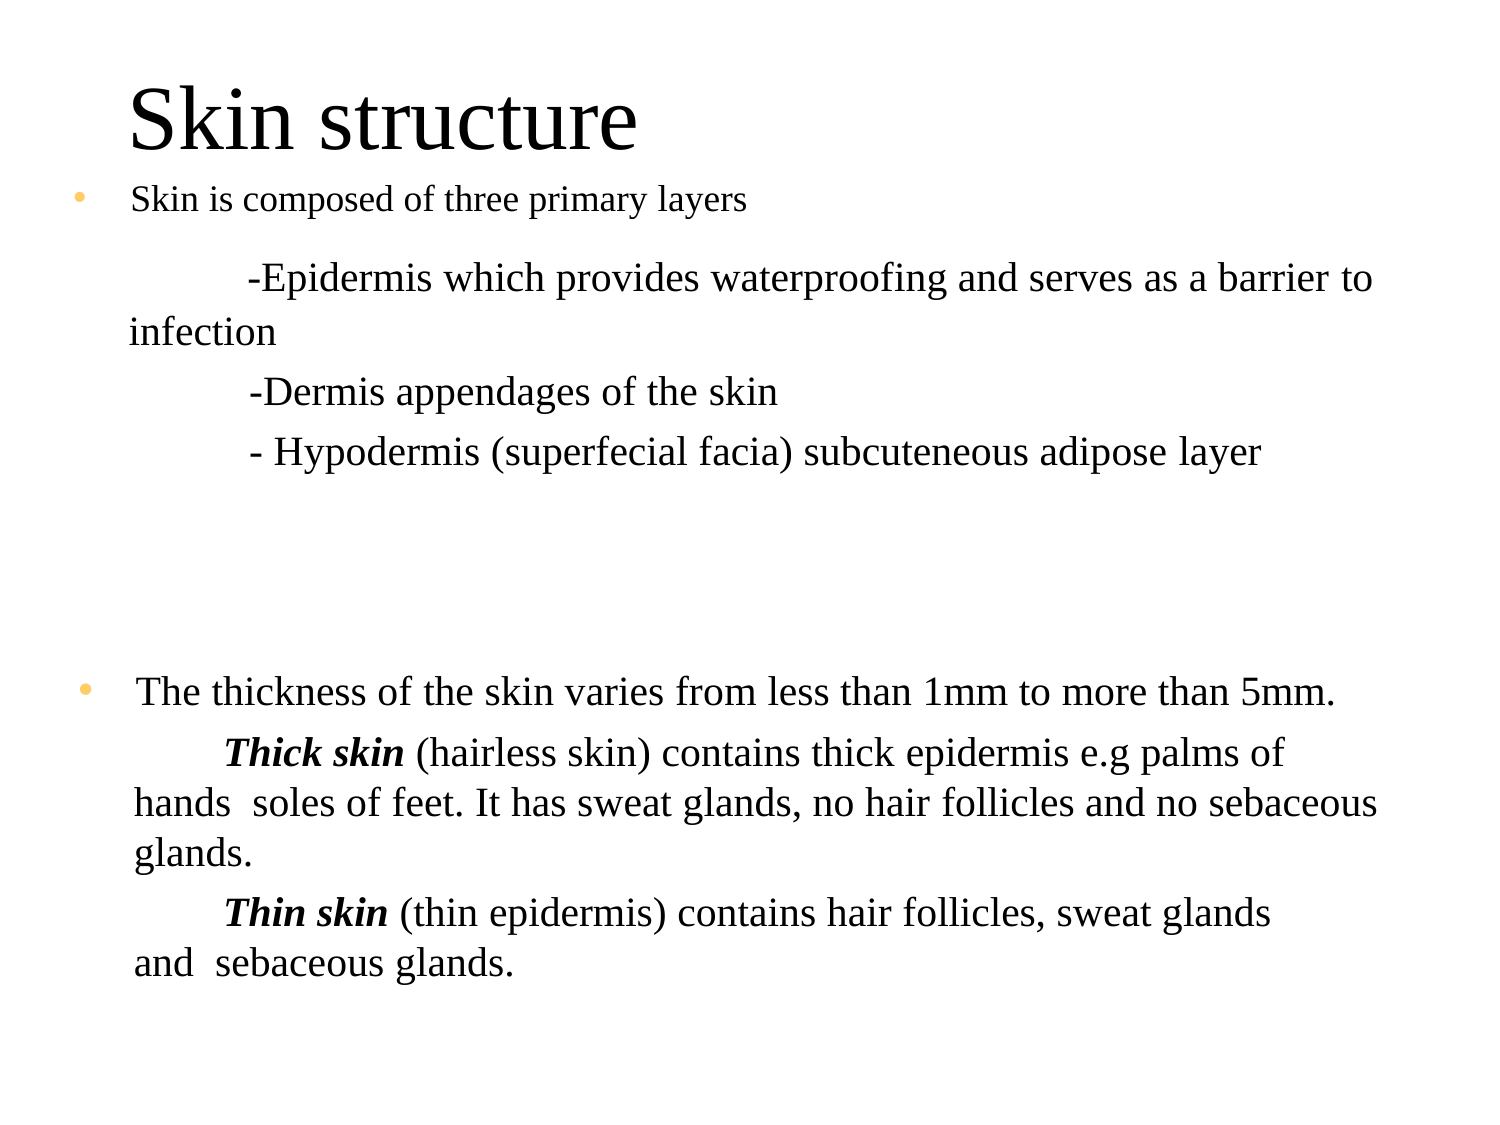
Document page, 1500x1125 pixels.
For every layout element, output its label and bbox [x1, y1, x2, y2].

text_box [0, 0, 1500, 1125]
